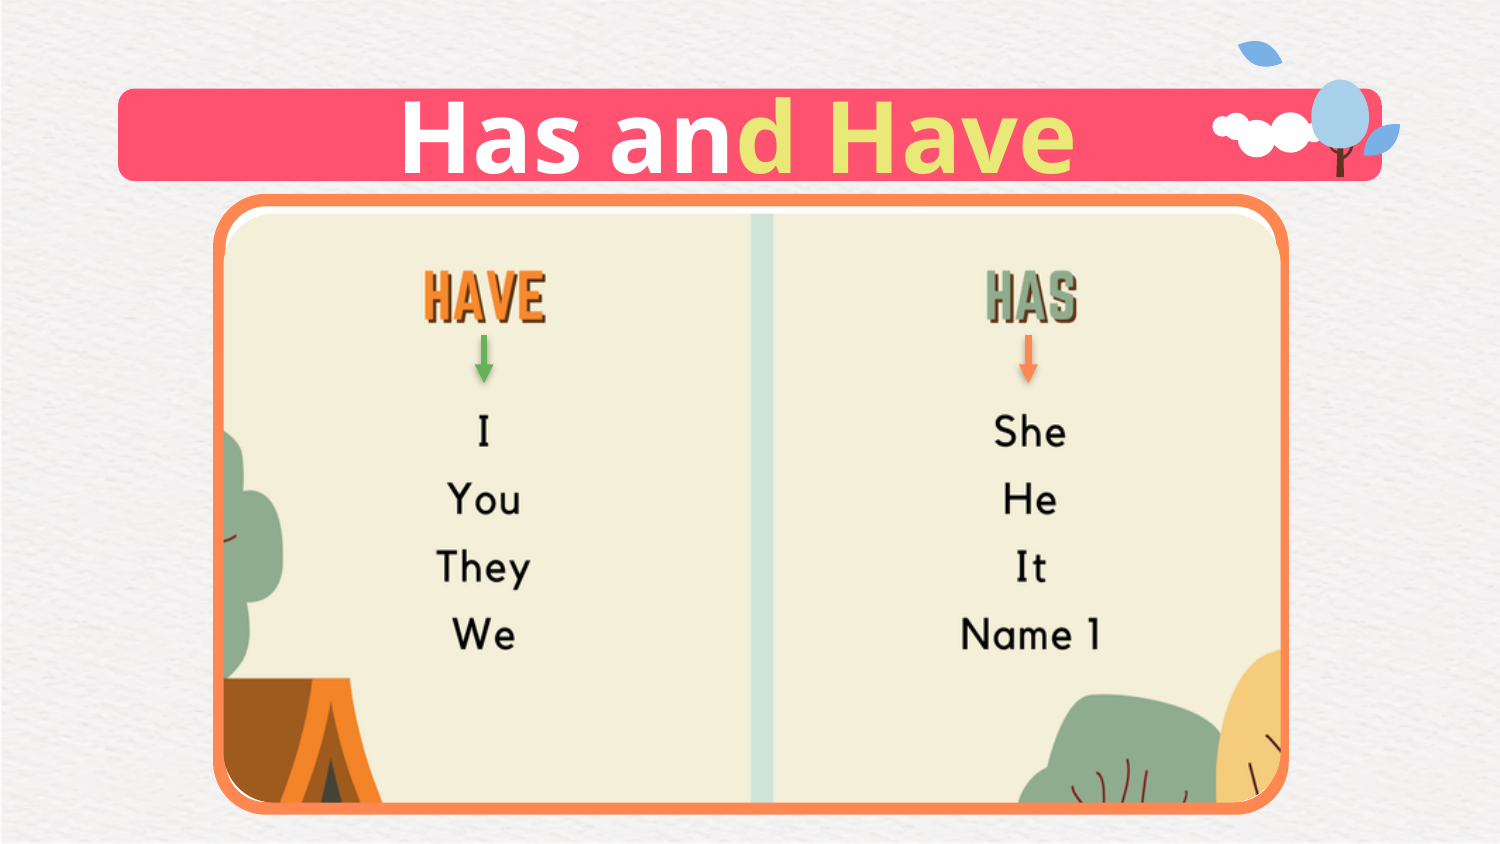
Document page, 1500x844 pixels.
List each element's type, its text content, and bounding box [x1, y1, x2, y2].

picture [223, 213, 1281, 803]
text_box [1310, 79, 1370, 178]
text_box [235, 200, 1267, 212]
text_box [0, 0, 1500, 844]
title Has and Have [105, 71, 1370, 196]
text_box [1375, 124, 1401, 156]
text_box [1238, 40, 1283, 67]
